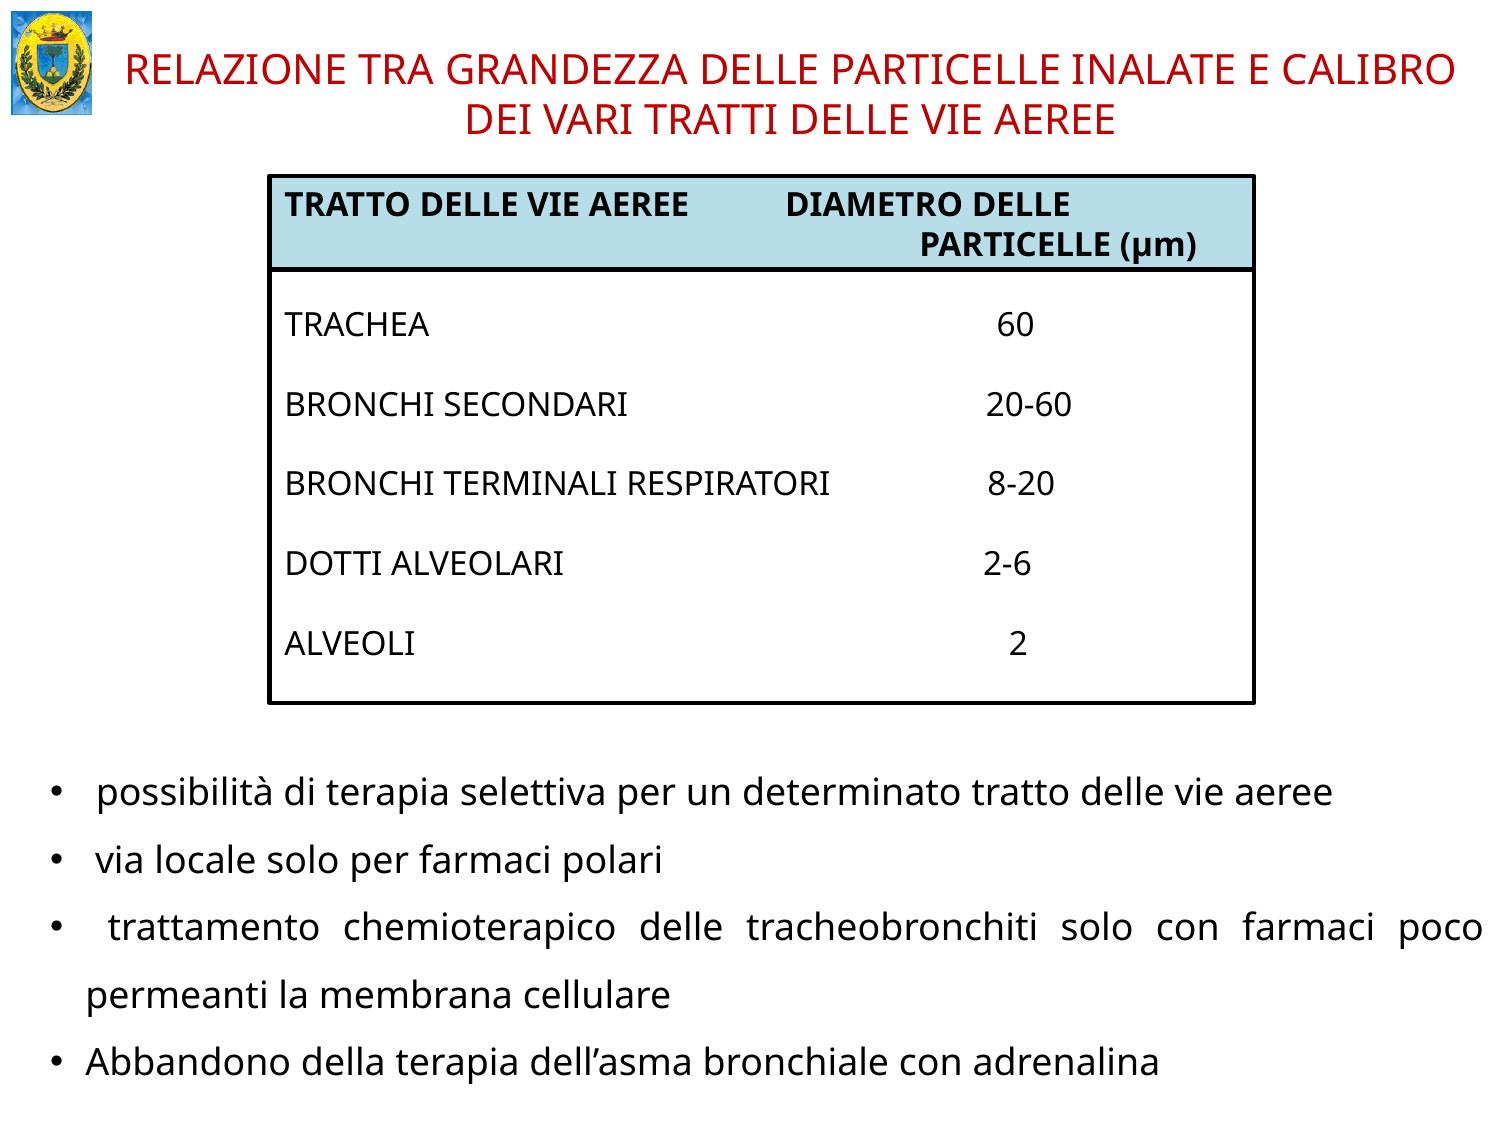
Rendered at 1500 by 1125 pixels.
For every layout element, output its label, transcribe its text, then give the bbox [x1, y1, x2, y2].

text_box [11, 11, 92, 115]
text_box RELAZIONE TRA GRANDEZZA DELLE PARTICELLE INALATE E CALIBRO DEI VARI TRATTI DELLE VIE AEREE [105, 35, 1477, 150]
text_box possibilità di terapia selettiva per un determinato tratto delle vie aeree via locale solo per farmaci polari trattamento chemioterapico delle tracheobronchiti solo con farmaci poco permeanti la membrana cellulare Abbandono della terapia dell’asma bronchiale con adrenalina [35, 738, 1500, 1091]
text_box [269, 175, 1302, 704]
